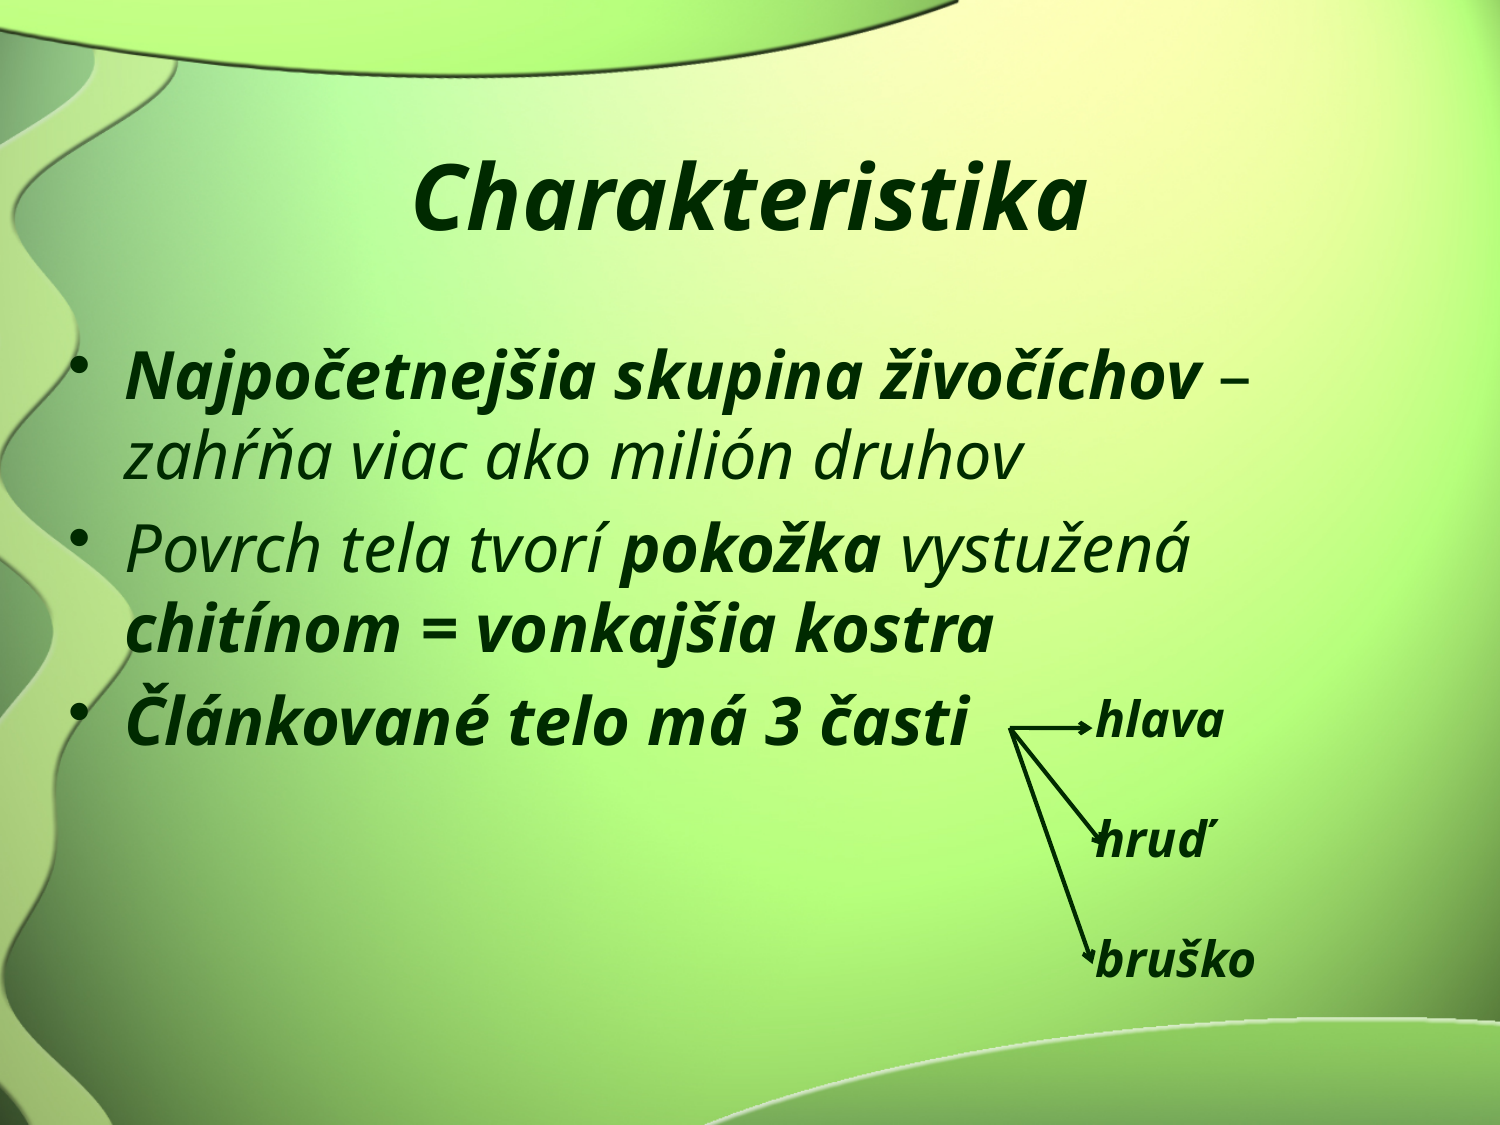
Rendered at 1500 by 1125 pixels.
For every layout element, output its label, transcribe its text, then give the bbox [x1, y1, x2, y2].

picture [0, 0, 1500, 1125]
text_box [997, 739, 1117, 802]
title Charakteristika [112, 99, 1388, 288]
list Najpočetnejšia skupina živočíchov – zahŕňa viac ako milión druhov Povrch tela tvorí pokožka vystužená chitínom = vonkajšia kostra Článkované telo má 3 časti [52, 324, 1388, 1001]
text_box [932, 804, 1170, 888]
text_box hlava hruď bruško [1080, 680, 1412, 996]
